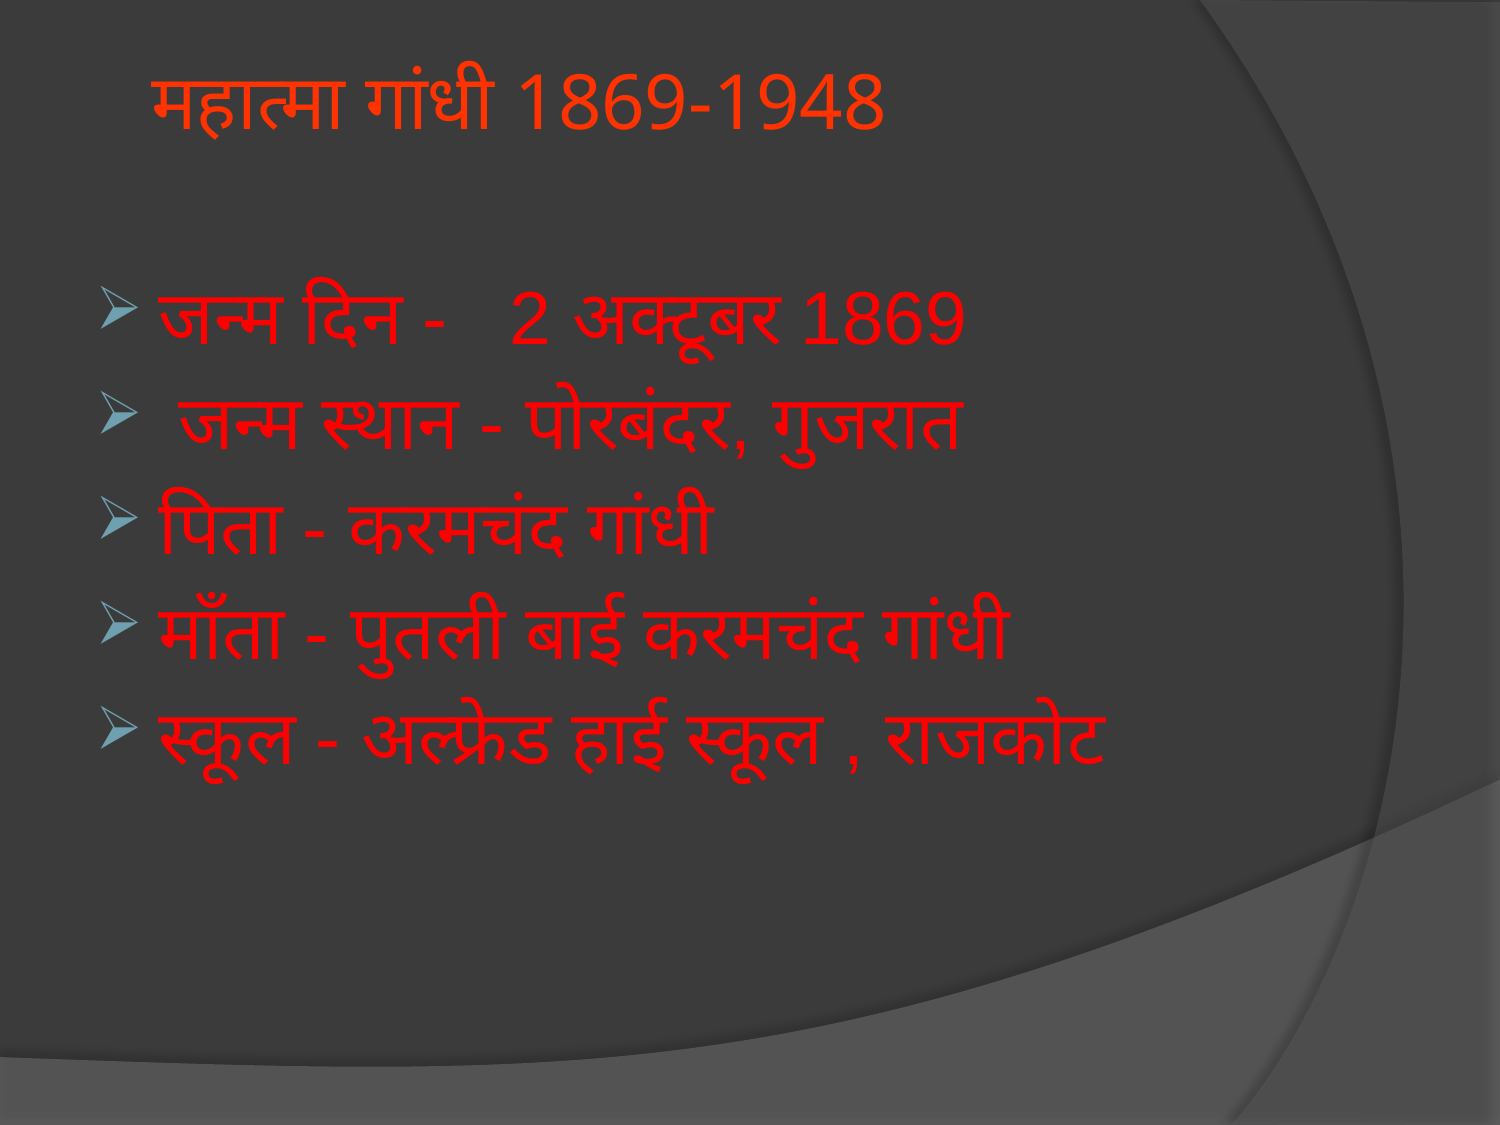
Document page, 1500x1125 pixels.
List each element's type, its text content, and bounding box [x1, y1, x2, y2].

list जन्म दिन - 2 अक्टूबर 1869 जन्म स्थान - पोरबंदर, गुजरात पिता - करमचंद गांधी माँता - पुतली बाई करमचंद गांधी स्कूल - अल्फ्रेड हाई स्कूल , राजकोट [75, 262, 1300, 1005]
title महात्मा गांधी 1869-1948 [75, 45, 1300, 233]
